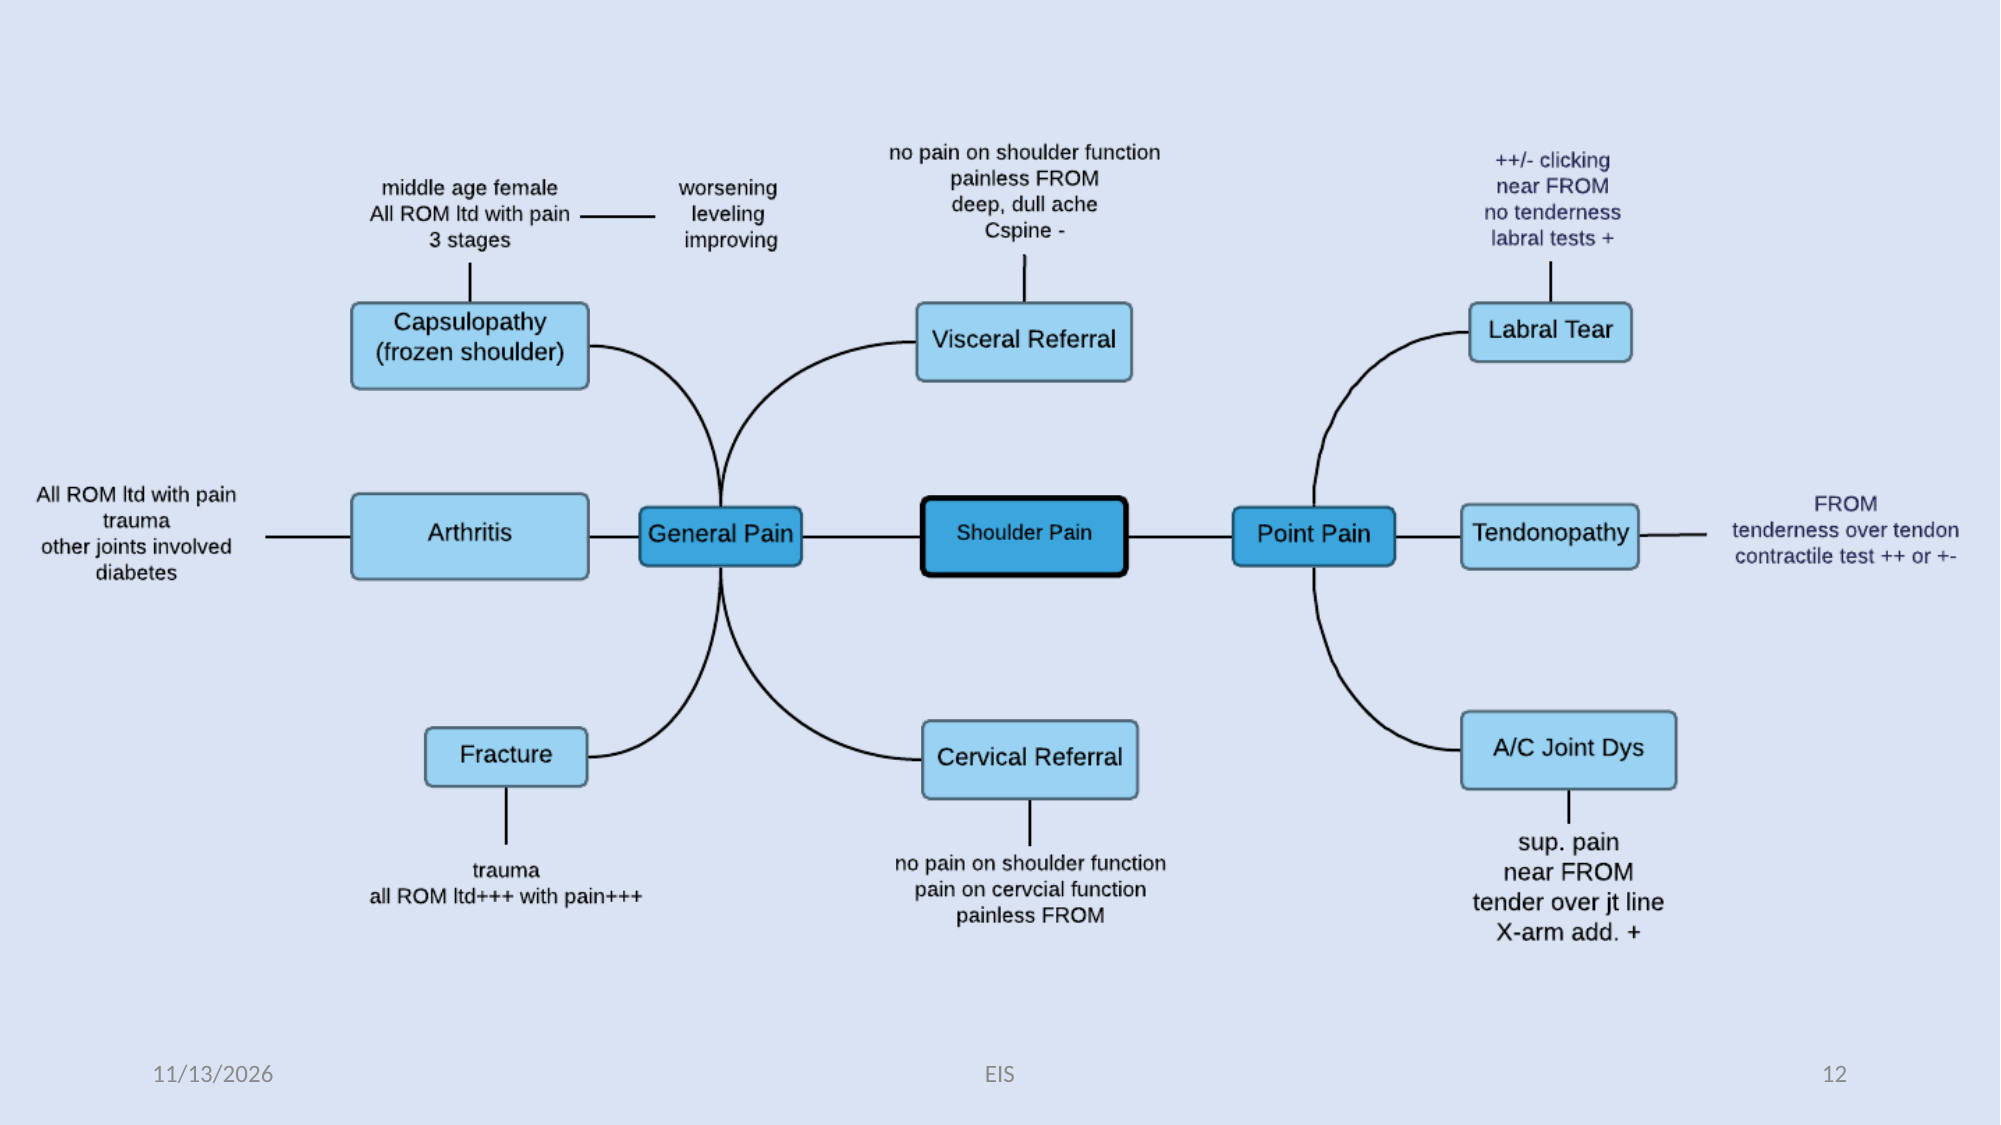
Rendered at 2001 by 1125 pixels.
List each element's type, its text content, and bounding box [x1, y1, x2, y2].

slide_number 12 [1412, 1042, 1863, 1103]
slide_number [137, 1042, 588, 1103]
footer EIS [662, 1042, 1338, 1103]
picture [11, 100, 2000, 971]
